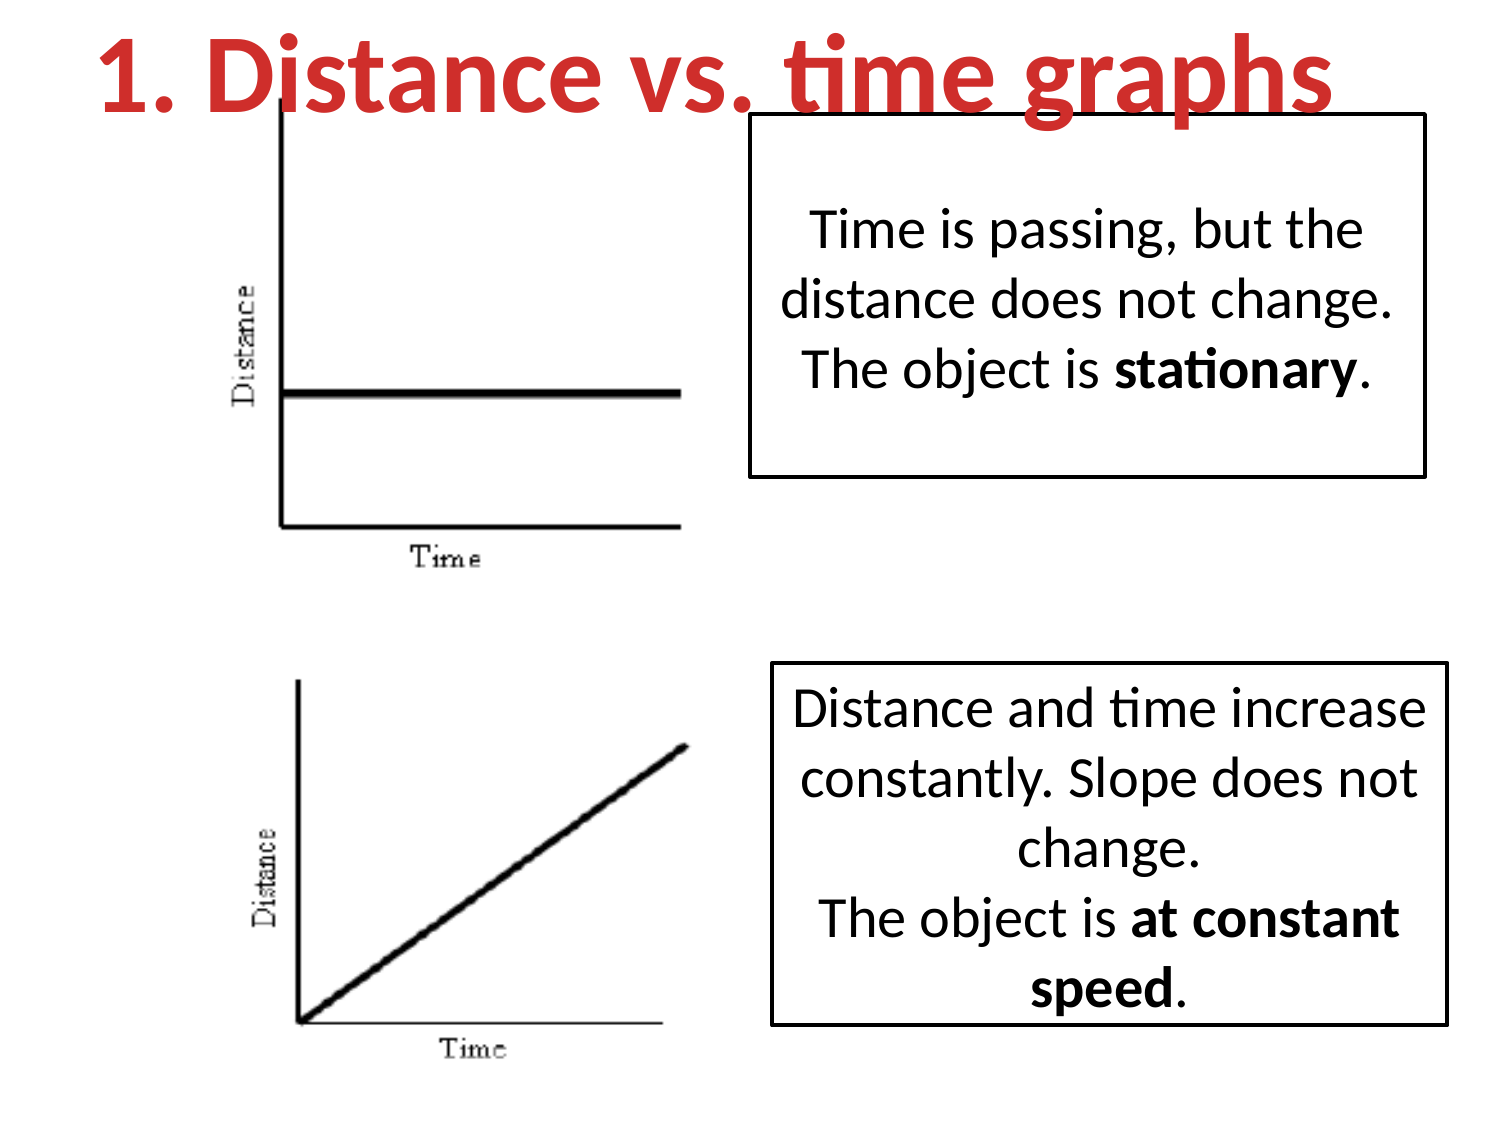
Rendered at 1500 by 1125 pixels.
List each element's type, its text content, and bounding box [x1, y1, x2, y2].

picture [245, 662, 715, 1084]
picture [199, 74, 715, 588]
text_box Distance and time increase constantly. Slope does not change. The object is at constant speed. [770, 661, 1449, 1027]
text_box Time is passing, but the distance does not change. The object is stationary. [748, 112, 1427, 479]
text_box 1. Distance vs. time graphs [77, 0, 1351, 143]
